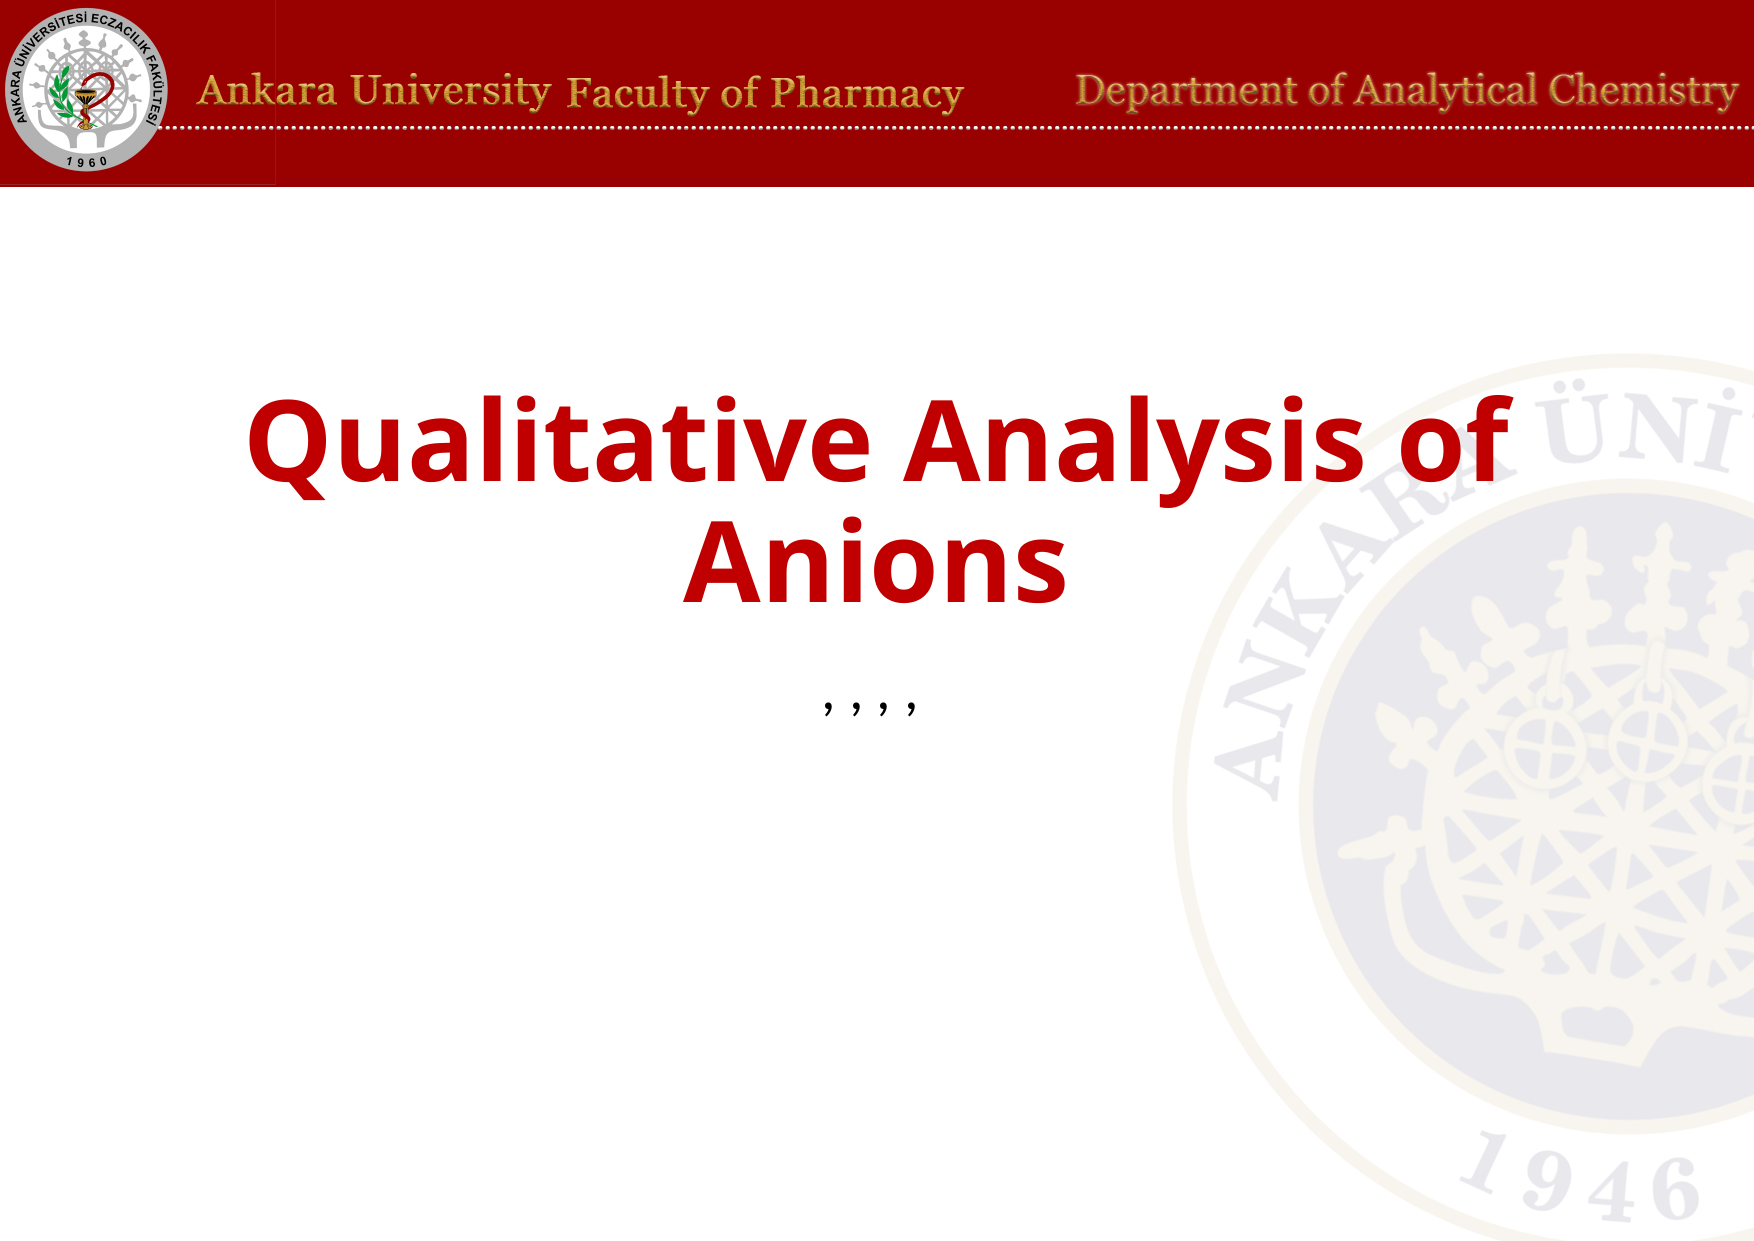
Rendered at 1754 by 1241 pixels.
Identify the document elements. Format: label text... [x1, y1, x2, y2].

picture [0, 0, 1754, 1241]
title Qualitative Analysis of Anions [131, 202, 1623, 635]
